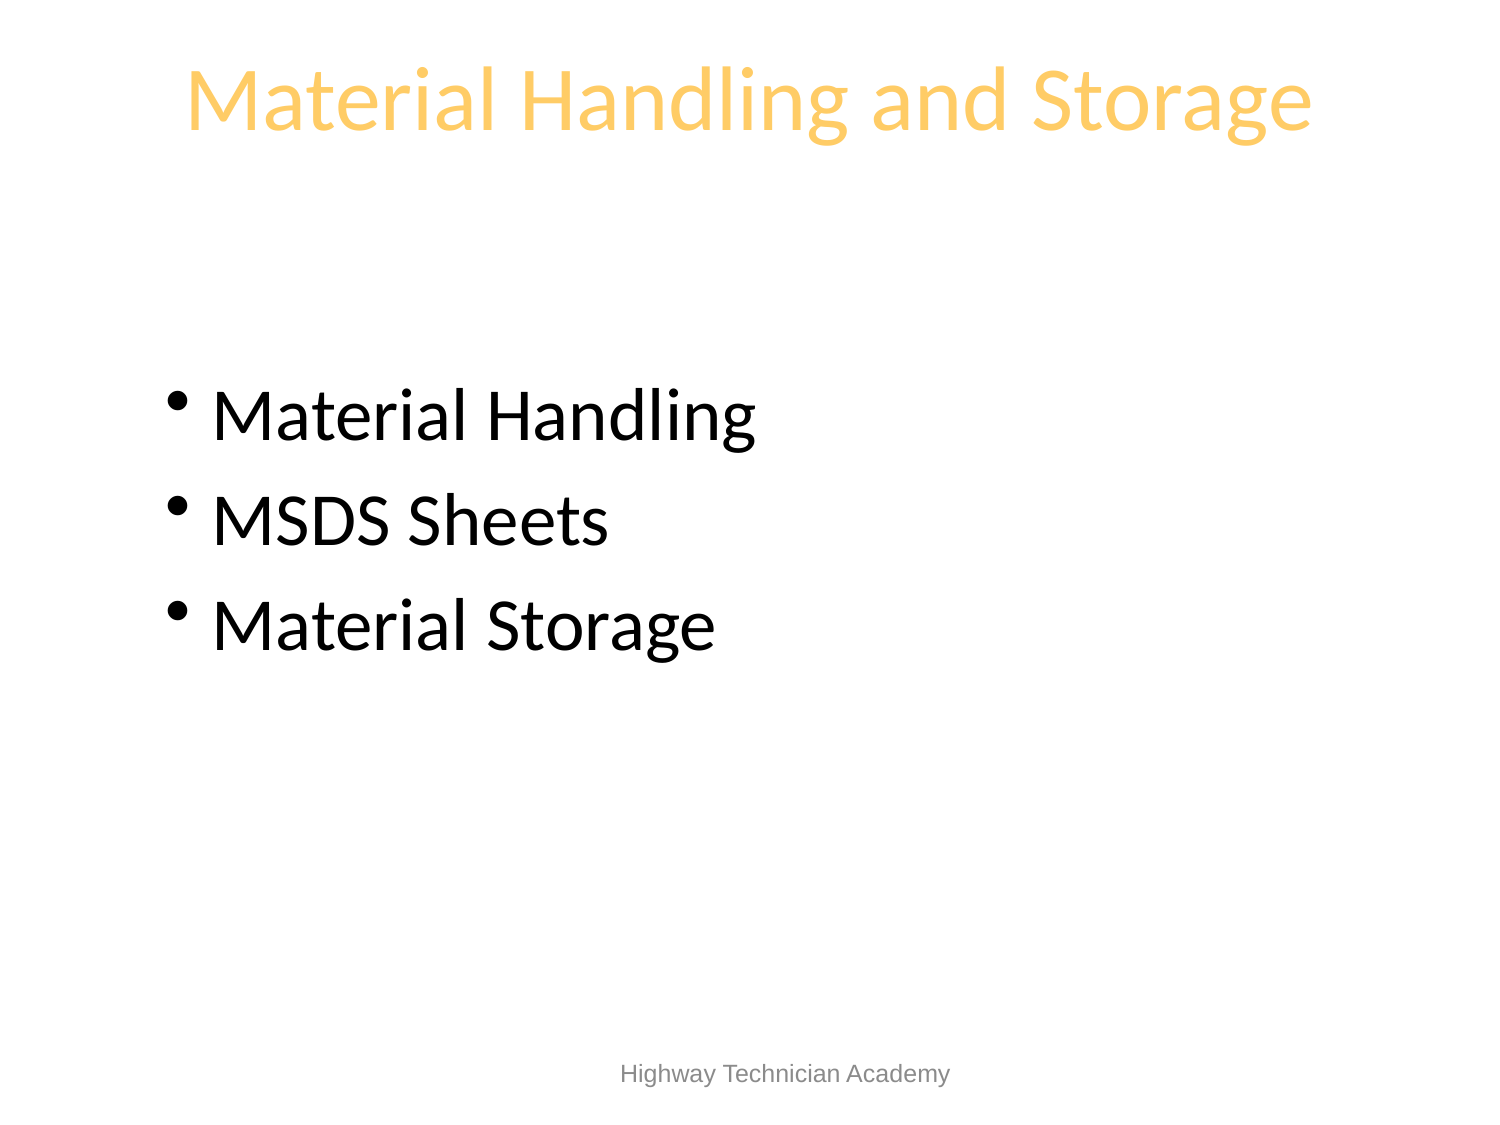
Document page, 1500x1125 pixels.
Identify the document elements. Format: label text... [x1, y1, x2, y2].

list Material Handling MSDS Sheets Material Storage [75, 262, 1425, 1005]
title Material Handling and Storage [112, 0, 1388, 188]
footer Highway Technician Academy [512, 1042, 988, 1103]
